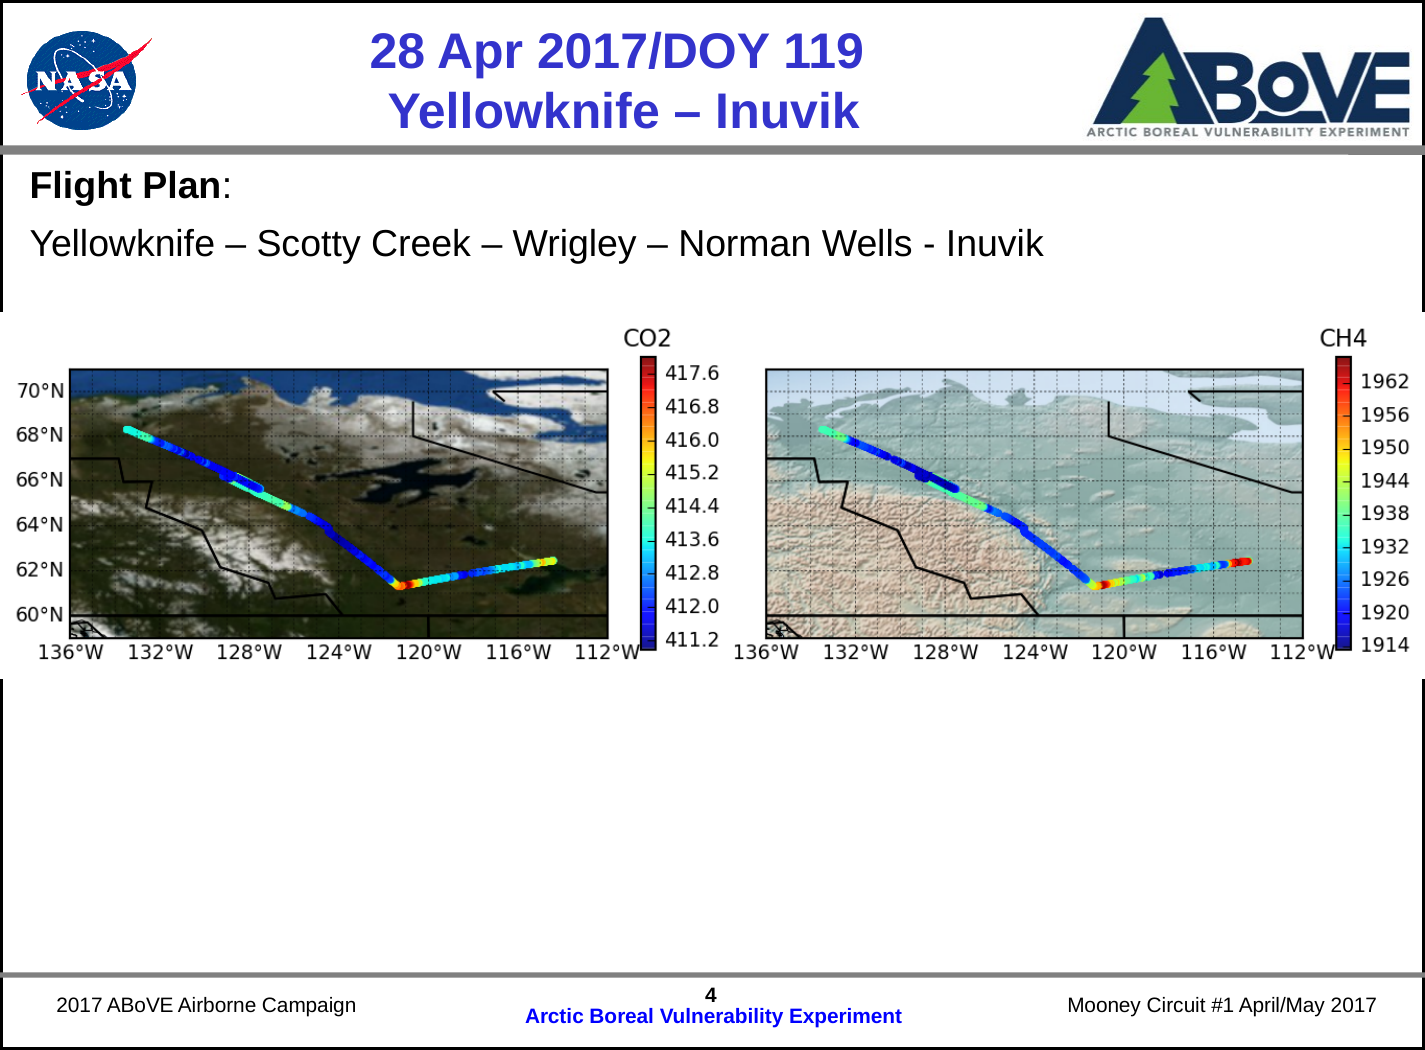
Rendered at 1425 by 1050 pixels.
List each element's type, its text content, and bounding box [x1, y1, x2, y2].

picture [8, 15, 163, 142]
title 28 Apr 2017/DOY 119 Yellowknife – Inuvik [133, 28, 1115, 130]
picture [0, 311, 1425, 679]
list Flight Plan: Yellowknife – Scotty Creek – Wrigley – Norman Wells - Inuvik [14, 158, 1398, 310]
picture [1082, 13, 1414, 141]
